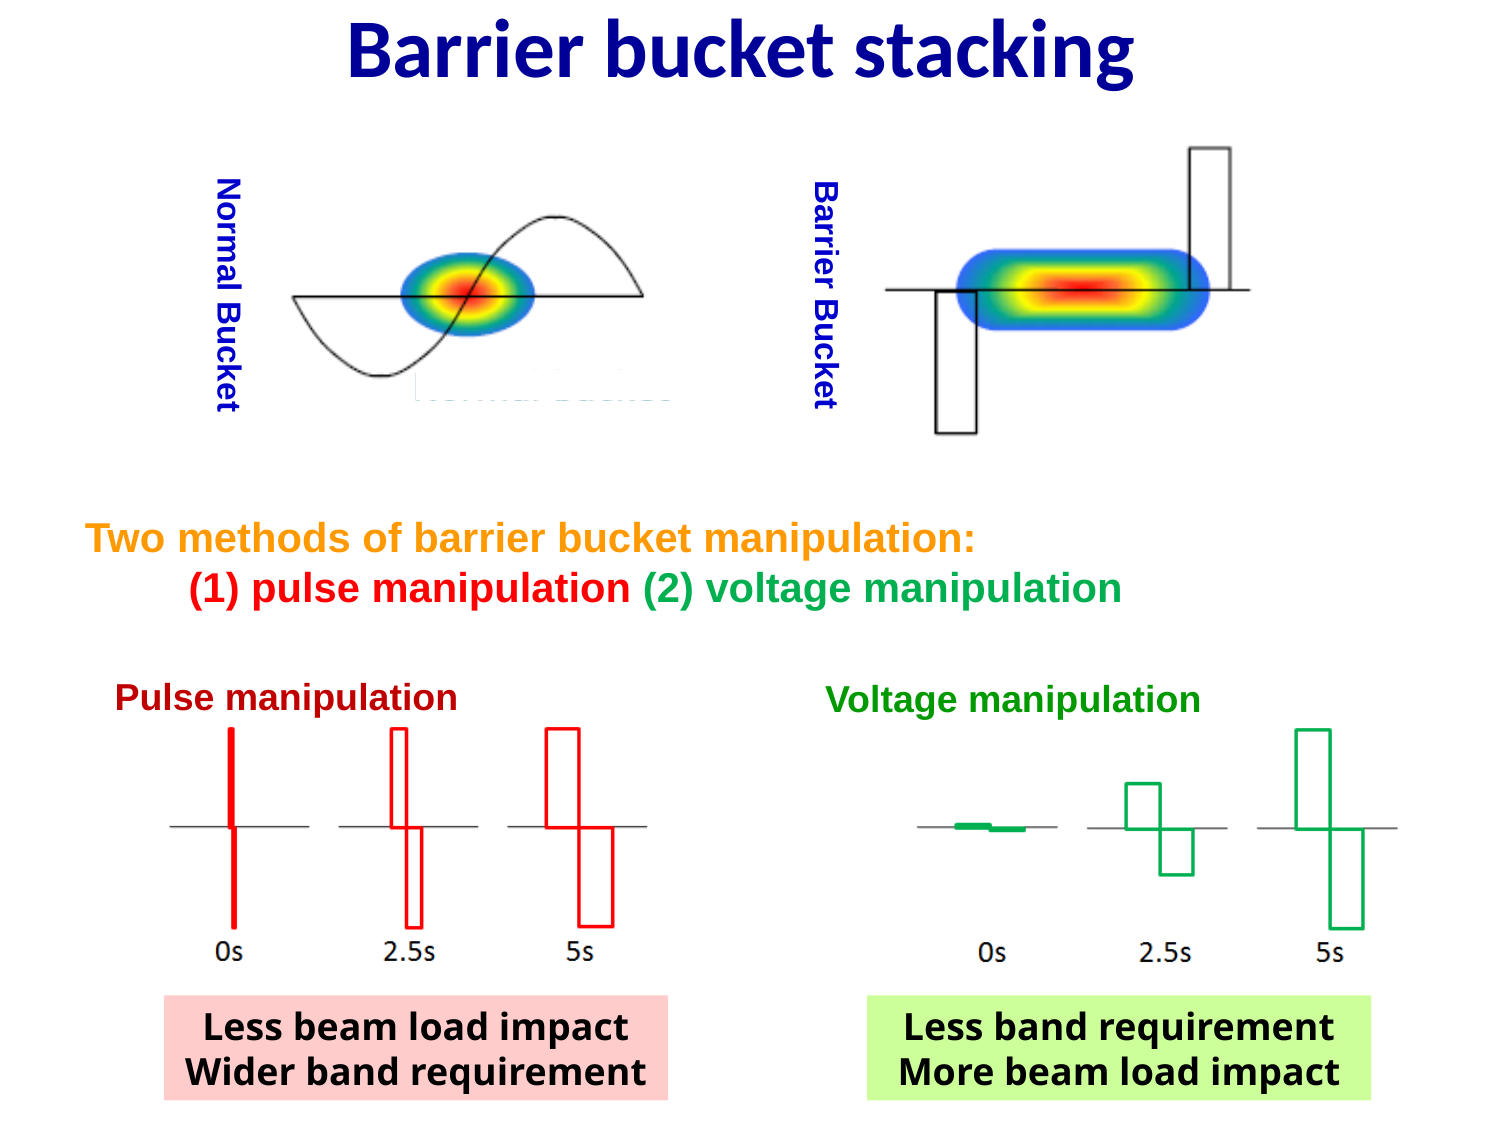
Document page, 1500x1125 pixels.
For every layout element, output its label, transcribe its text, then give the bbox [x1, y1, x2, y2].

picture [890, 727, 1407, 985]
picture [152, 711, 653, 973]
text_box Two methods of barrier bucket manipulation: (1) pulse manipulation (2) voltage manipulation [70, 503, 1407, 619]
text_box Voltage manipulation [810, 667, 1218, 728]
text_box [835, 140, 1298, 458]
text_box Barrier Bucket [785, 142, 831, 448]
text_box Less beam load impact Wider band requirement [164, 995, 668, 1101]
text_box Pulse manipulation [99, 665, 474, 726]
text_box Less band requirement More beam load impact [867, 995, 1372, 1101]
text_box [240, 189, 693, 401]
text_box Barrier bucket stacking [0, 0, 1500, 90]
text_box Normal Bucket [187, 142, 259, 448]
